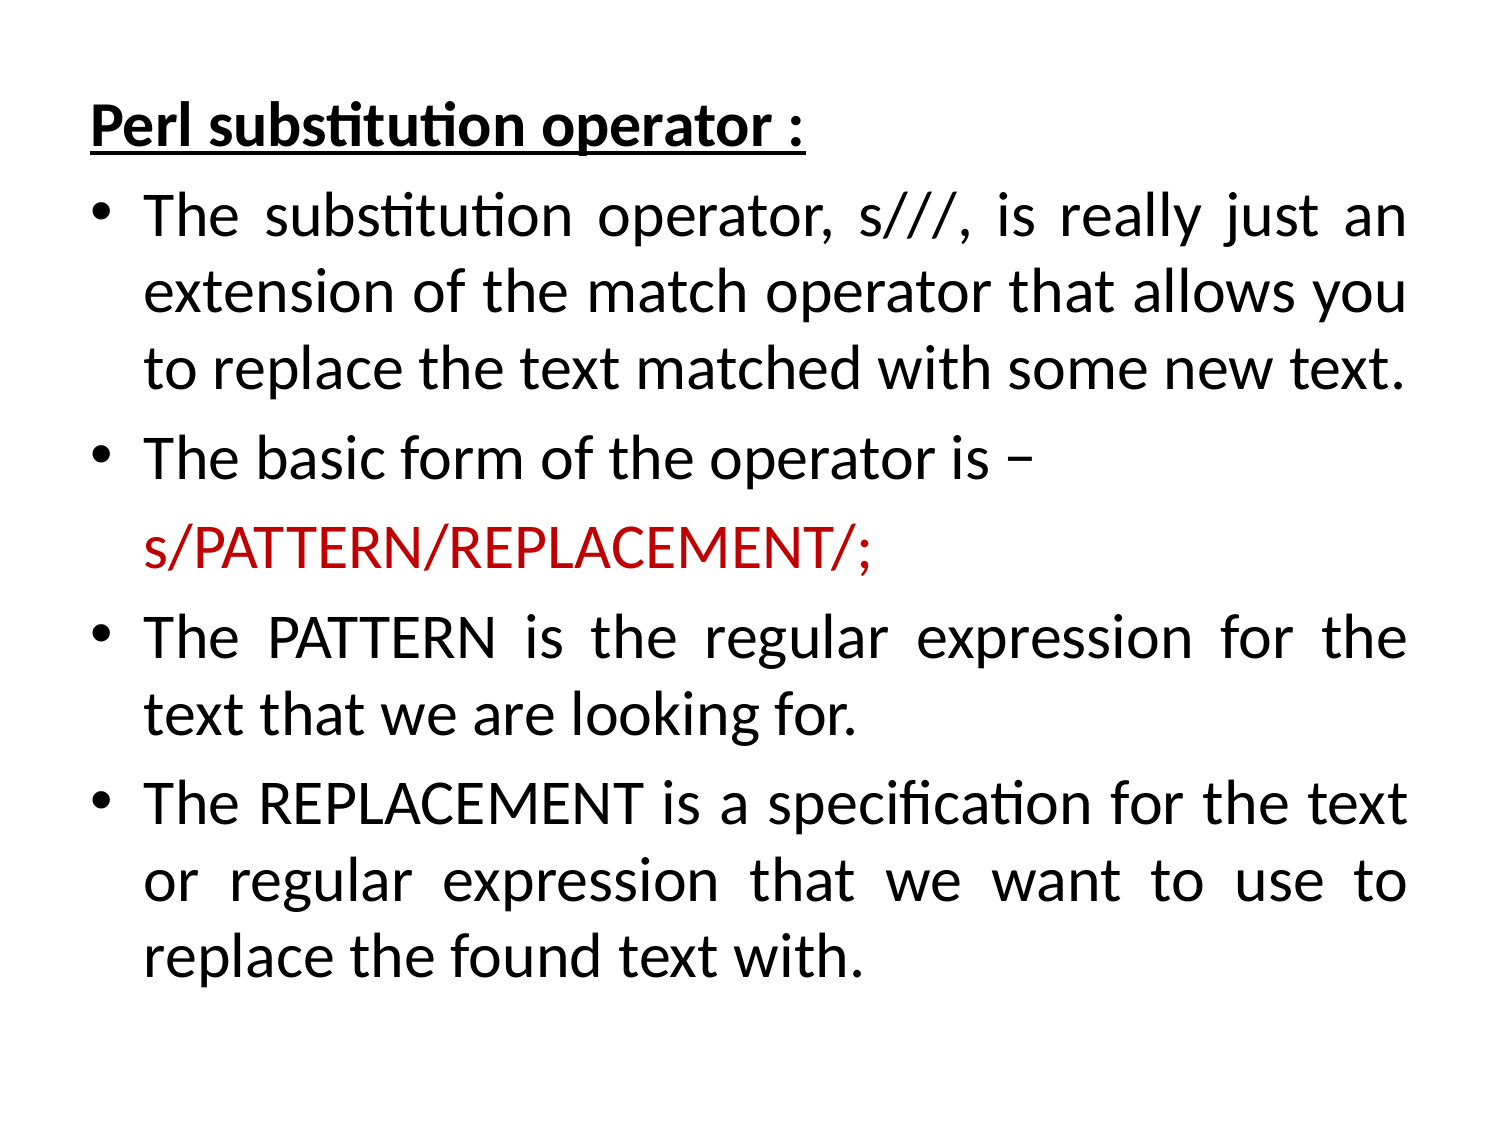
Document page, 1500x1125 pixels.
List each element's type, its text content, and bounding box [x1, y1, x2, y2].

list Perl substitution operator : The substitution operator, s///, is really just an extension of the match operator that allows you to replace the text matched with some new text. The basic form of the operator is − s/PATTERN/REPLACEMENT/; The PATTERN is the regular expression for the text that we are looking for. The REPLACEMENT is a specification for the text or regular expression that we want to use to replace the found text with. [75, 75, 1425, 1063]
